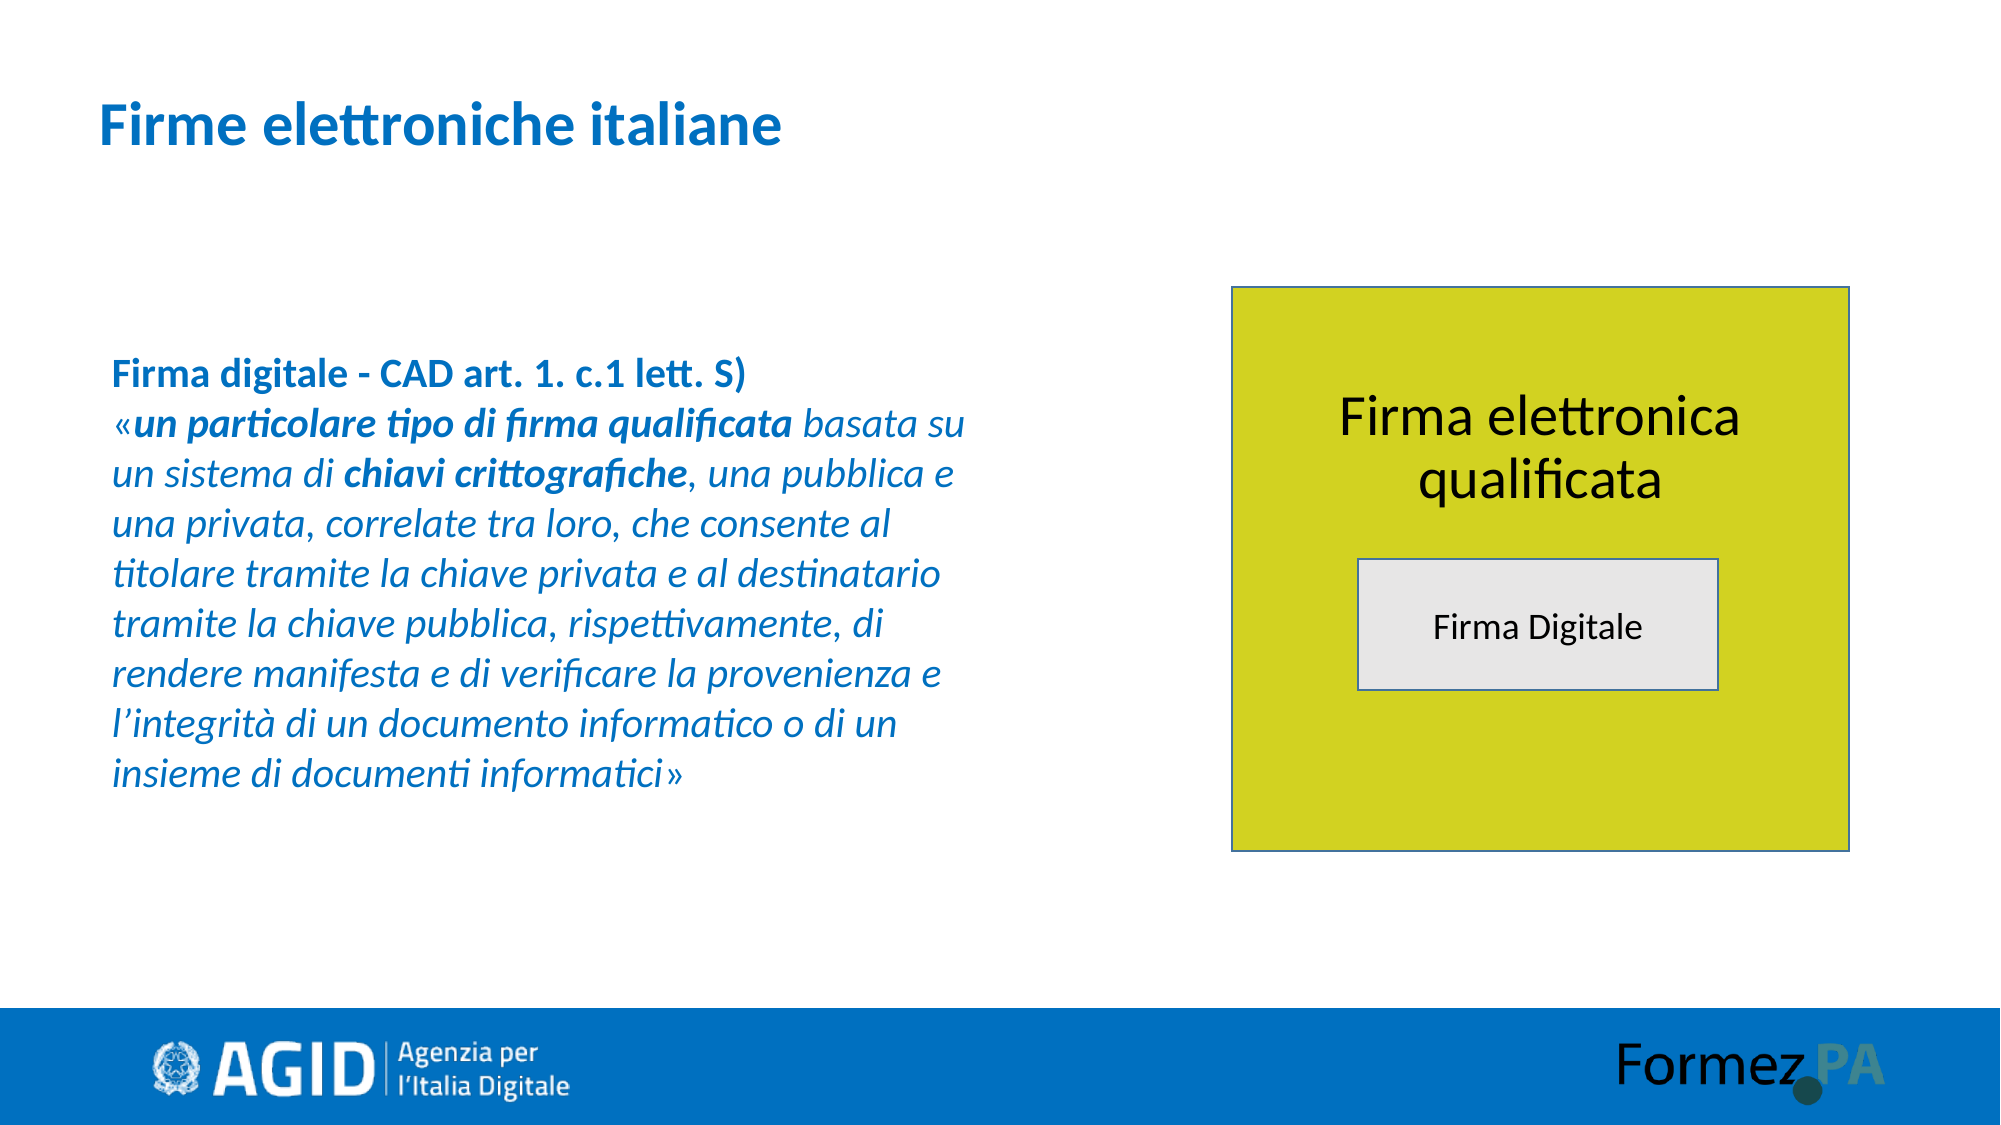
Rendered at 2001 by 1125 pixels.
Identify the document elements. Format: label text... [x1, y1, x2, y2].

text_box [0, 1008, 2000, 1125]
text_box Firme elettroniche italiane [85, 75, 1040, 166]
picture [1614, 1038, 1890, 1108]
picture [152, 1030, 570, 1120]
text_box Firma digitale - CAD art. 1. c.1 lett. S) «un particolare tipo di firma qualificata basata su un sistema di chiavi crittografiche, una pubblica e una privata, correlate tra loro, che consente al titolare tramite la chiave privata e al destinatario tramite la chiave pubblica, rispettivamente, di rendere manifesta e di verificare la provenienza e l’integrità di un documento informatico o di un insieme di documenti informatici» [97, 313, 1000, 803]
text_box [1232, 286, 1850, 852]
